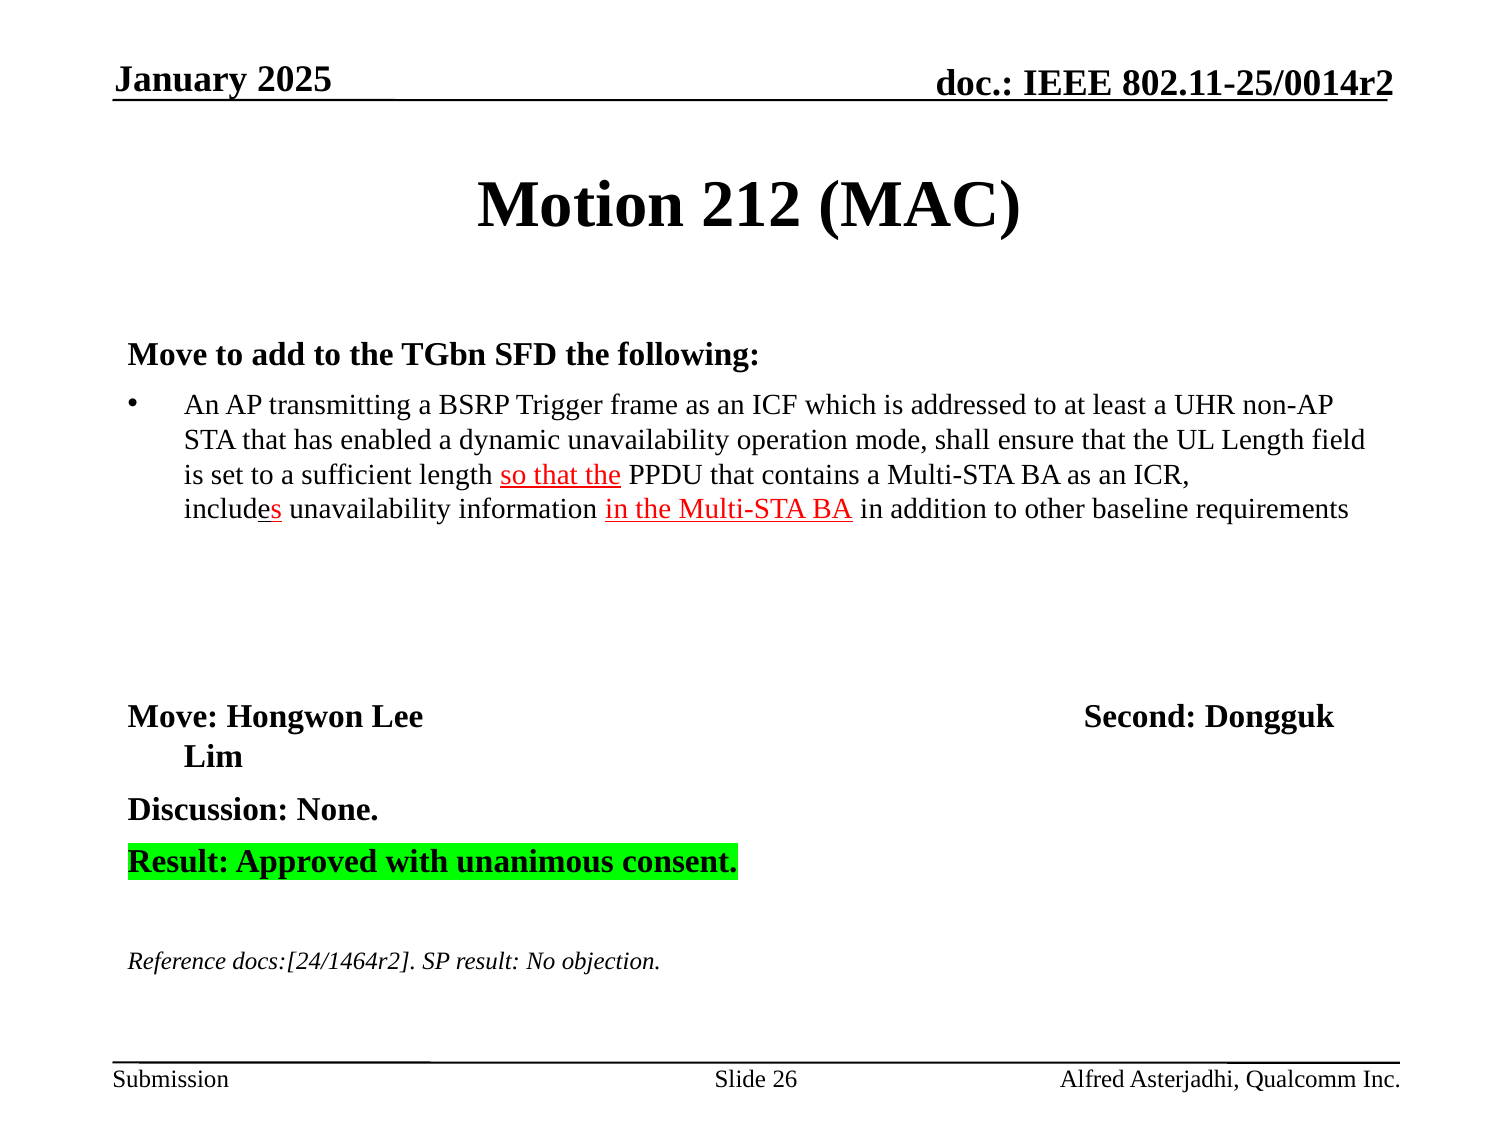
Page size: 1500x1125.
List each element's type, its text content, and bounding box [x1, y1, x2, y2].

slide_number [114, 54, 423, 100]
title Motion 212 (MAC) [112, 112, 1388, 288]
slide_number Slide 26 [712, 1061, 800, 1123]
footer Alfred Asterjadhi, Qualcomm Inc. [878, 1061, 1402, 1093]
list Move to add to the TGbn SFD the following: An AP transmitting a BSRP Trigger frame as an ICF which is addressed to at least a UHR non-AP STA that has enabled a dynamic unavailability operation mode, shall ensure that the UL Length field is set to a sufficient length so that the PPDU that contains a Multi-STA BA as an ICR, includes unavailability information in the Multi-STA BA in addition to other baseline requirements Move: Hongwon Lee Second: Dongguk Lim Discussion: None. Result: Approved with unanimous consent. Reference docs:[24/1464r2]. SP result: No objection. [112, 324, 1388, 1000]
